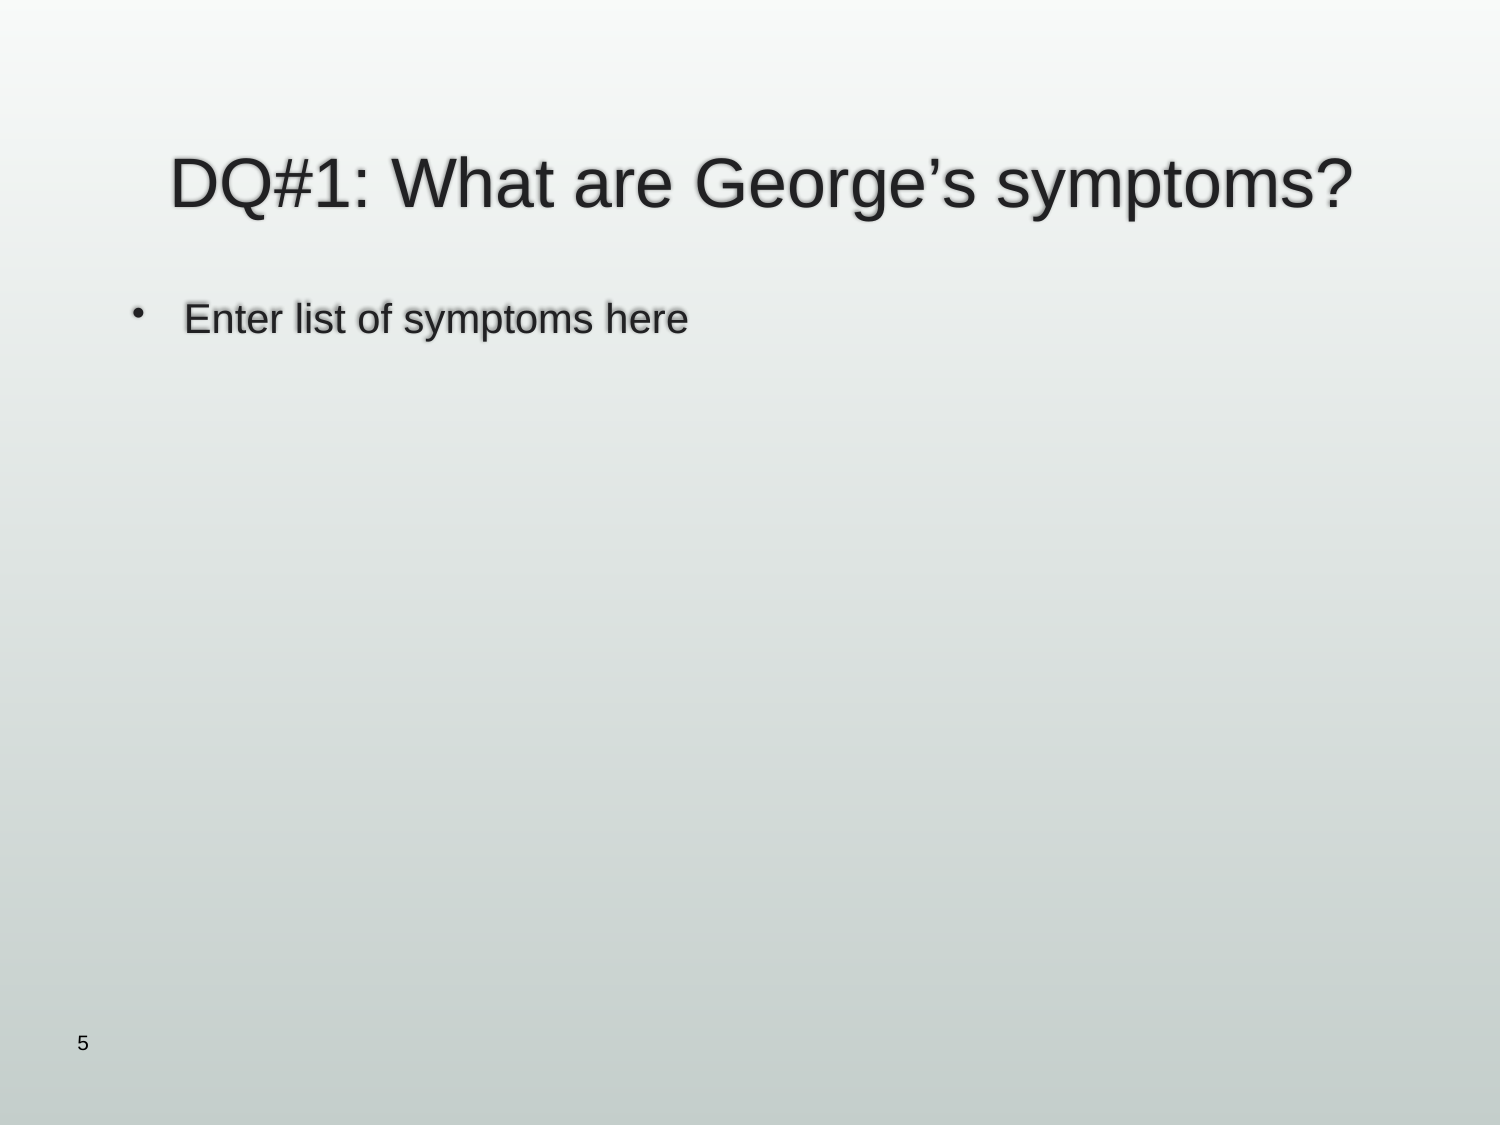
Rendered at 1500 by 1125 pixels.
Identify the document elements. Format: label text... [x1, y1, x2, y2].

list Enter list of symptoms here [112, 284, 1387, 950]
title DQ#1: What are George’s symptoms? [112, 99, 1413, 260]
footer 5 [62, 1012, 884, 1073]
